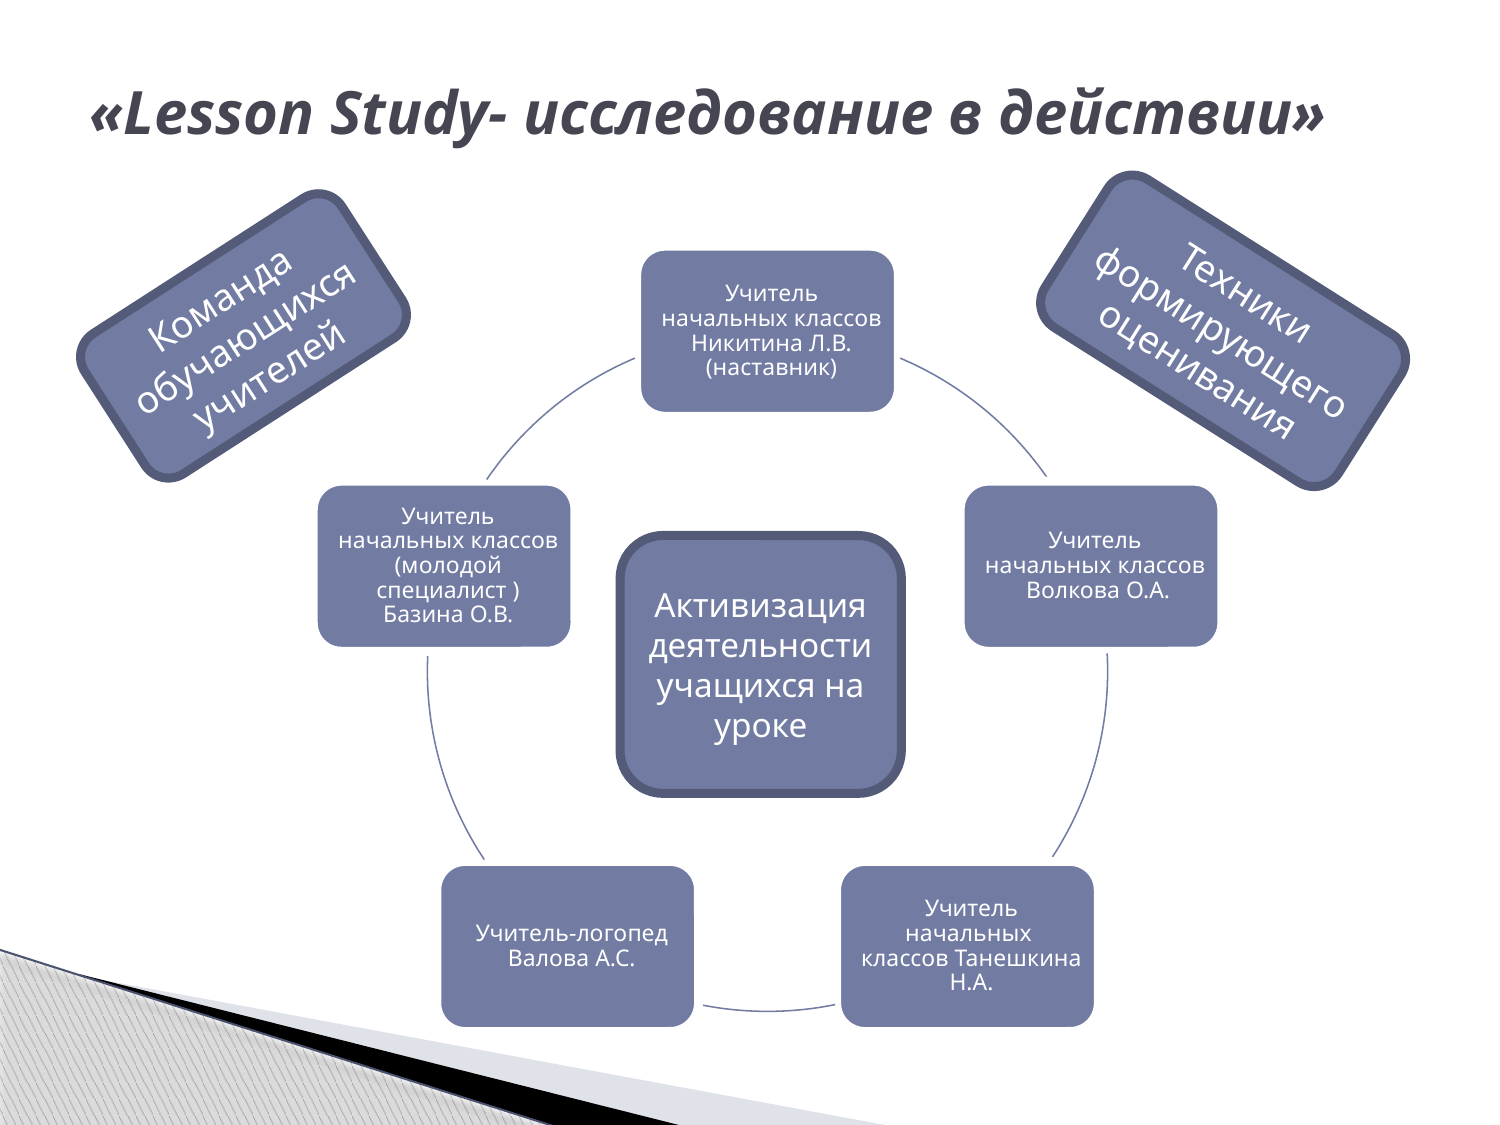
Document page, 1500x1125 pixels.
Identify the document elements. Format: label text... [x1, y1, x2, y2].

text_box Техники формирующего оценивания [1066, 170, 1260, 245]
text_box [0, 245, 1500, 1044]
title «Lesson Study- исследование в действии» [75, 45, 1425, 176]
text_box Команда обучающихся учителей [222, 189, 373, 245]
